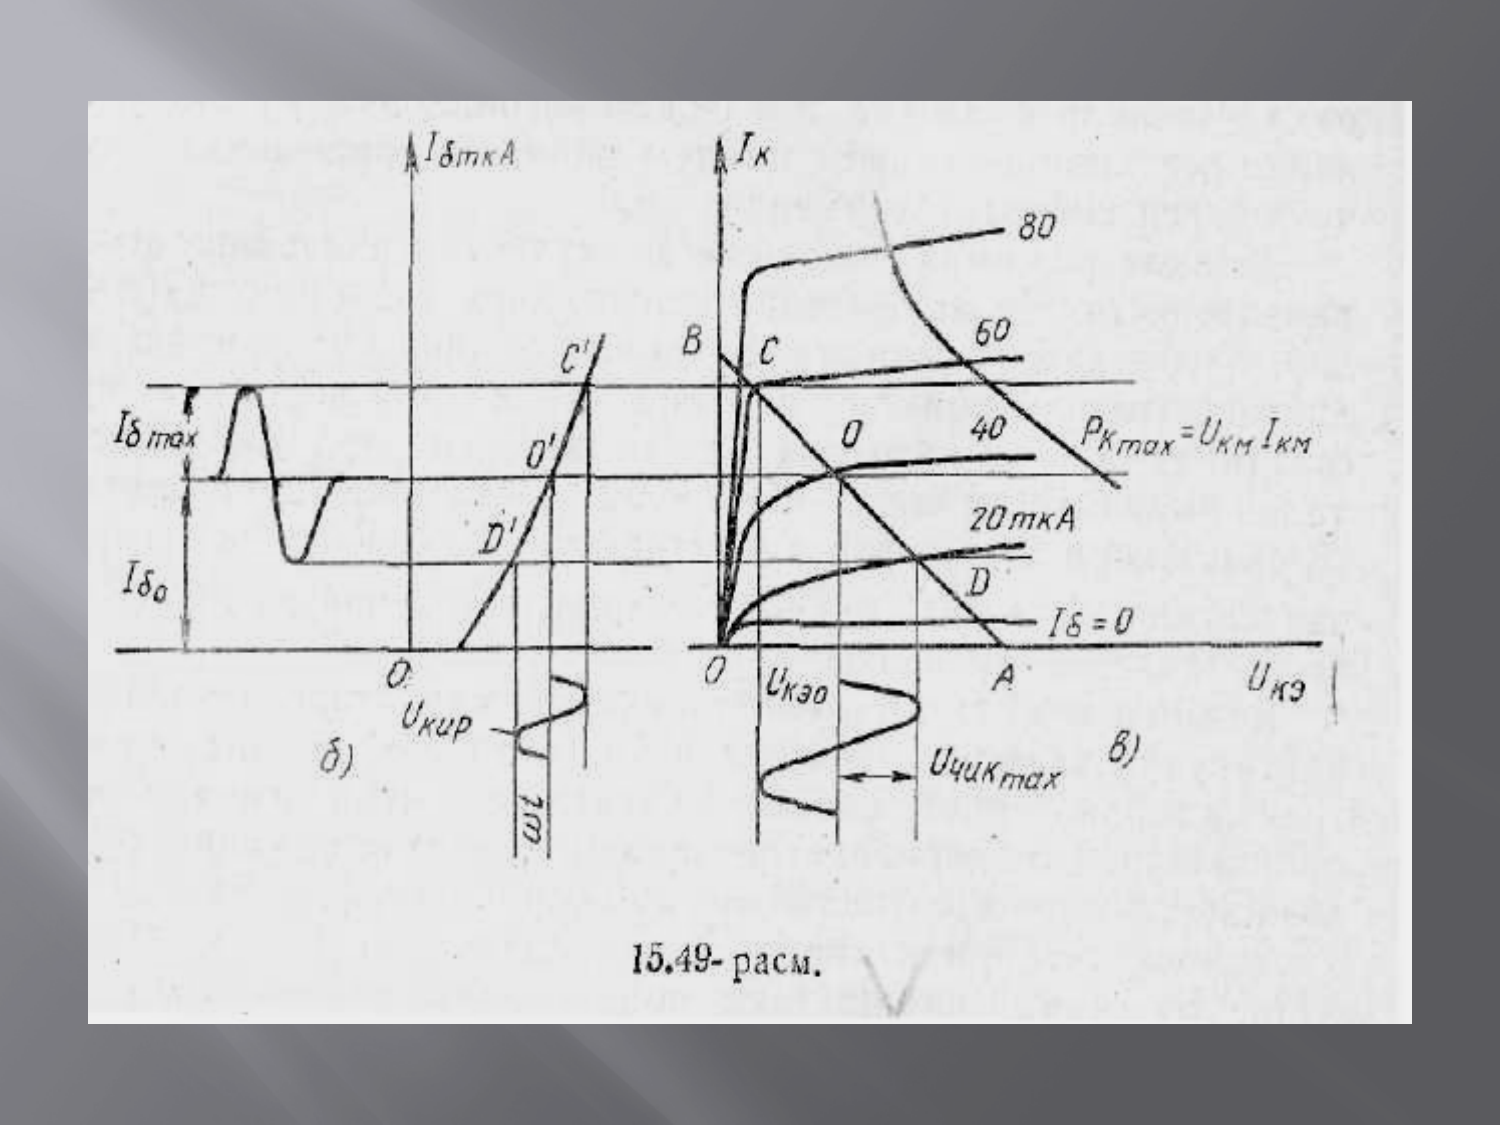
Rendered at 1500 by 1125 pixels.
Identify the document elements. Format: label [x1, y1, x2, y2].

list [88, 101, 1412, 1024]
